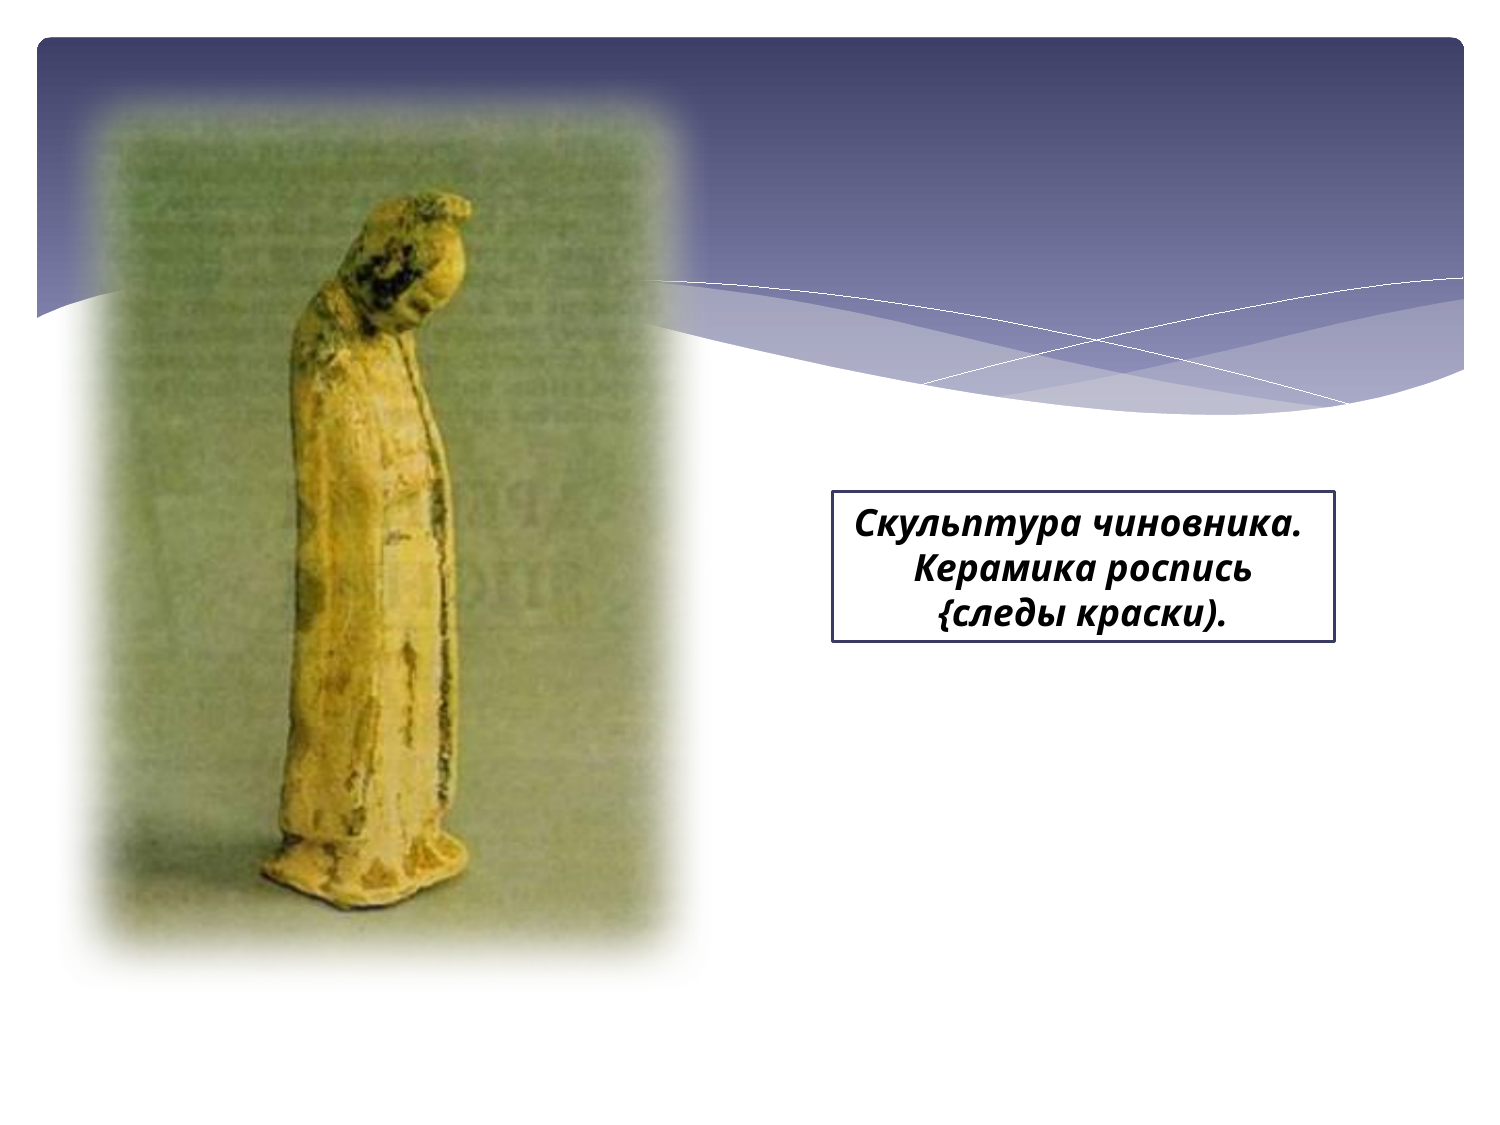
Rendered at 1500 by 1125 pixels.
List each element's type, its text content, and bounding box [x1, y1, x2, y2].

text_box Скульптура чиновника. Керамика роспись {следы краски). [831, 490, 1336, 643]
picture [52, 66, 712, 991]
